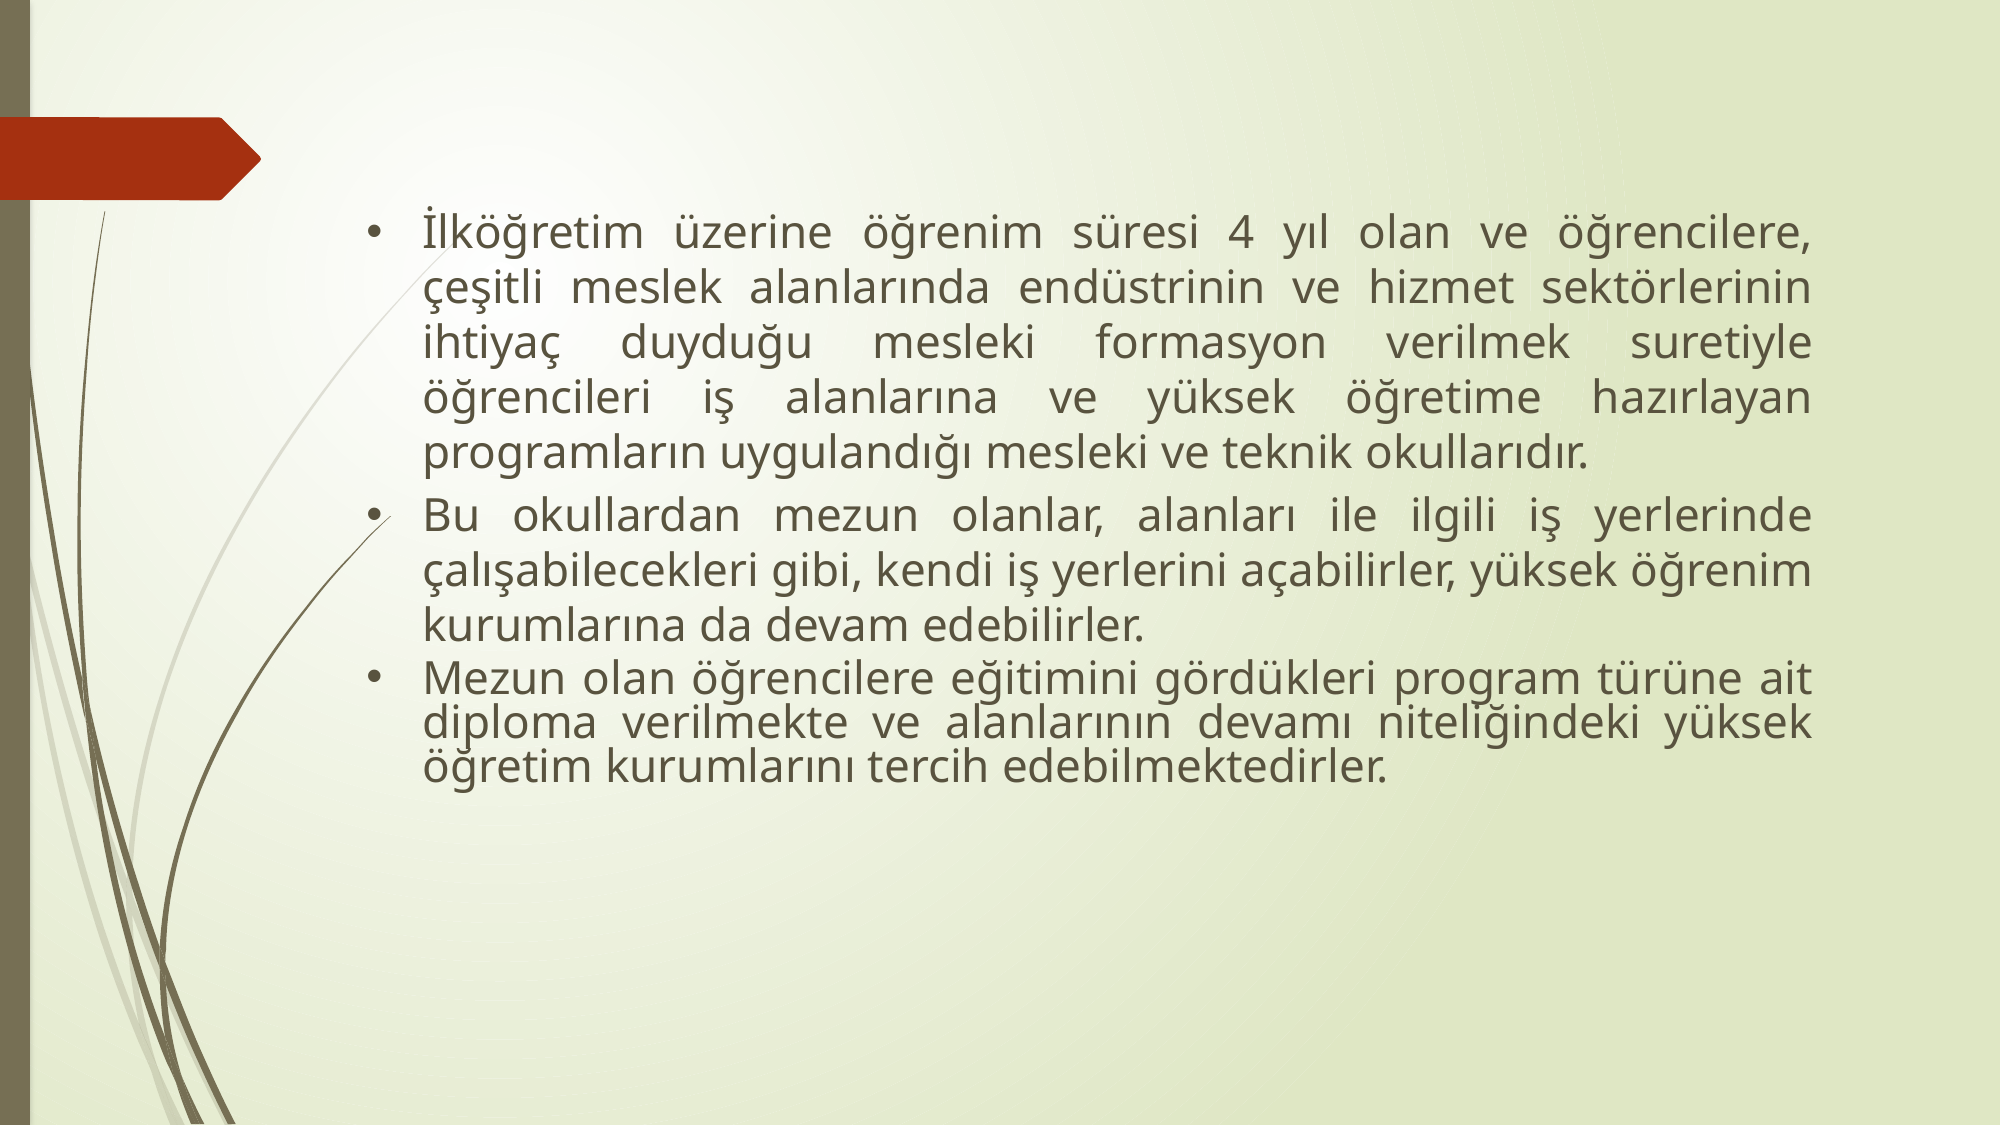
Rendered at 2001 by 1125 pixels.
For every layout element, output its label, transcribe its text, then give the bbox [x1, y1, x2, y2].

text_box İlköğretim üzerine öğrenim süresi 4 yıl olan ve öğrencilere, çeşitli meslek alanlarında endüstrinin ve hizmet sektörlerinin ihtiyaç duyduğu mesleki formasyon verilmek suretiyle öğrencileri iş alanlarına ve yüksek öğretime hazırlayan programların uygulandığı mesleki ve teknik okullarıdır. Bu okullardan mezun olanlar, alanları ile ilgili iş yerlerinde çalışabilecekleri gibi, kendi iş yerlerini açabilirler, yüksek öğrenim kurumlarına da devam edebilirler. Mezun olan öğrencilere eğitimini gördükleri program türüne ait diploma verilmekte ve alanlarının devamı niteliğindeki yüksek öğretim kurumlarını tercih edebilmektedirler. [351, 195, 1829, 908]
